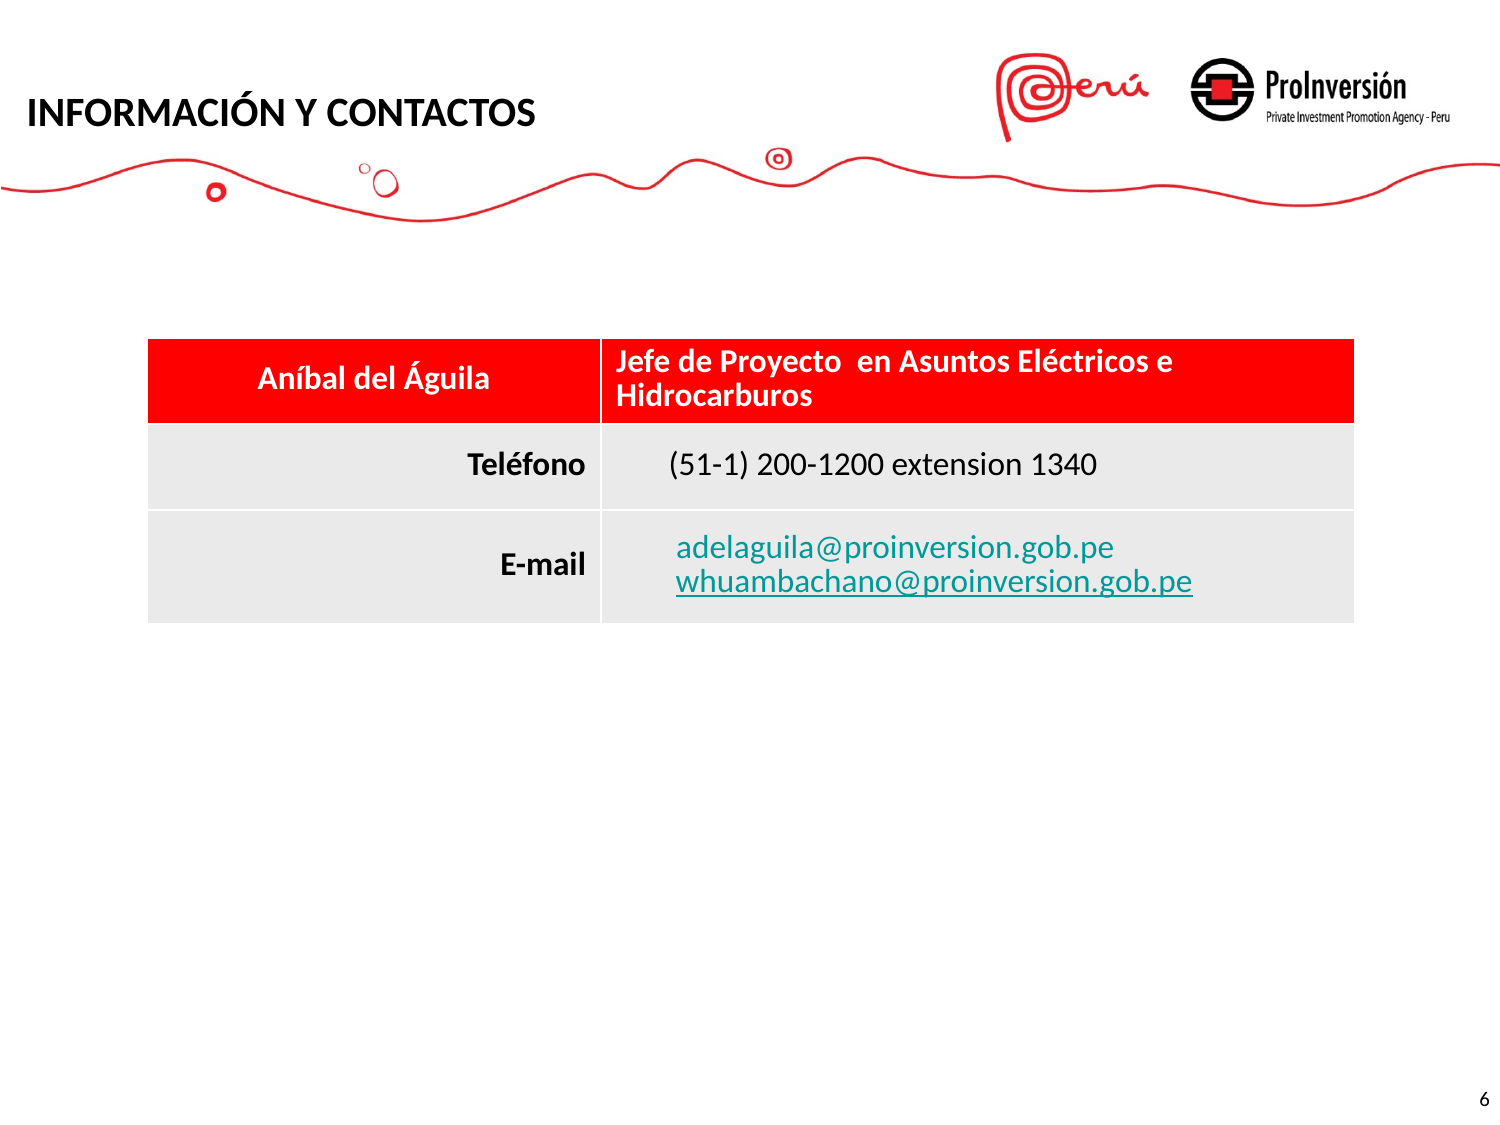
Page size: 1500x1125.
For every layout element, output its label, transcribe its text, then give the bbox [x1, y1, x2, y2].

table_header Jefe de Proyecto en Asuntos Eléctricos e Hidrocarburos [602, 339, 1354, 423]
slide_number 6 [1416, 1070, 1493, 1120]
text_box INFORMACIÓN Y CONTACTOS [11, 66, 1430, 154]
table_cell adelaguila@proinversion.gob.pe whuambachano@proinversion.gob.pe [602, 511, 1354, 623]
table_cell (51-1) 200-1200 extension 1340 [602, 425, 1354, 509]
table_header Aníbal del Águila [148, 339, 600, 423]
picture [1, 0, 1500, 1125]
table_cell Teléfono [148, 425, 600, 509]
text_box 6 [1429, 1078, 1500, 1125]
table_cell E-mail [148, 511, 600, 623]
